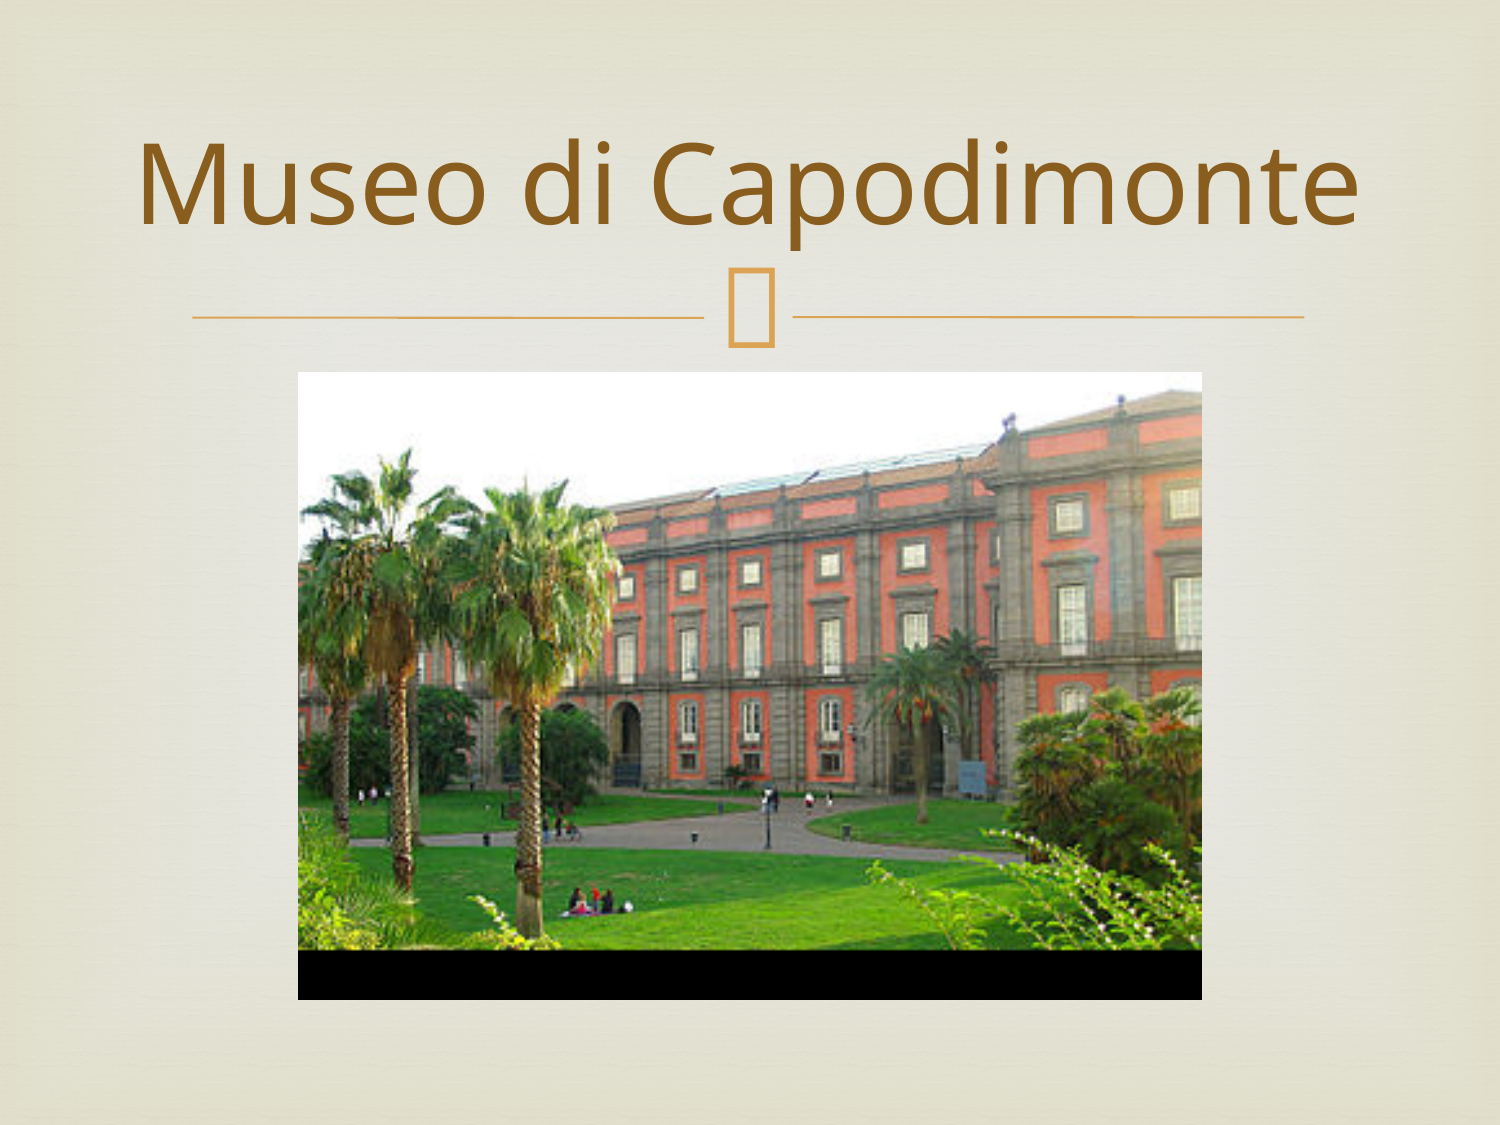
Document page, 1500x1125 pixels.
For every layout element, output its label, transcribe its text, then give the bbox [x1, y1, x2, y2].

title Museo di Capodimonte [112, 93, 1386, 267]
picture [297, 372, 1202, 1000]
